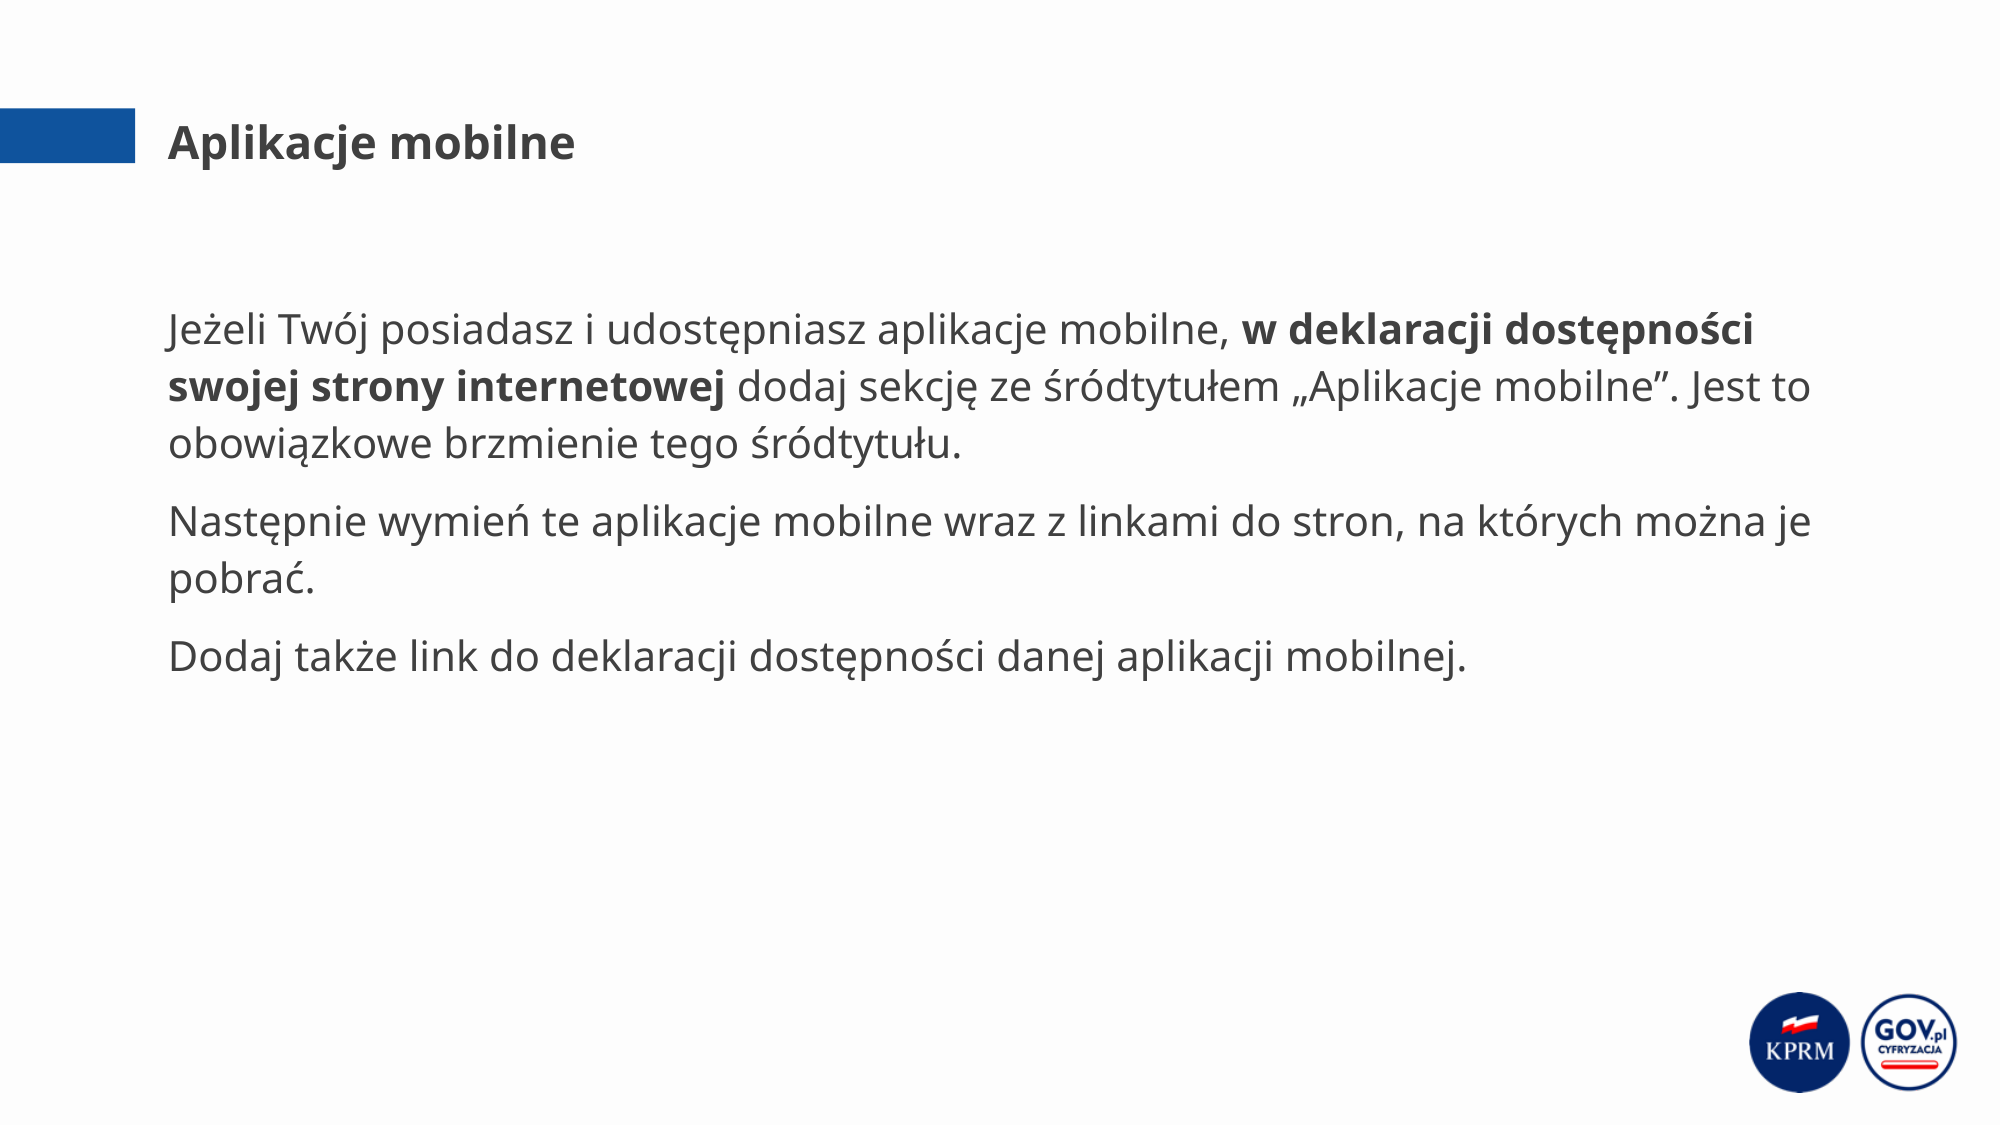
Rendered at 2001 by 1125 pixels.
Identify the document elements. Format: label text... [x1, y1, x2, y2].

list Jeżeli Twój posiadasz i udostępniasz aplikacje mobilne, w deklaracji dostępności swojej strony internetowej dodaj sekcję ze śródtytułem „Aplikacje mobilne”. Jest to obowiązkowe brzmienie tego śródtytułu. Następnie wymień te aplikacje mobilne wraz z linkami do stron, na których można je pobrać. Dodaj także link do deklaracji dostępności danej aplikacji mobilnej. [152, 288, 1908, 1006]
title Aplikacje mobilne [152, 98, 1886, 251]
picture [1749, 984, 1967, 1101]
